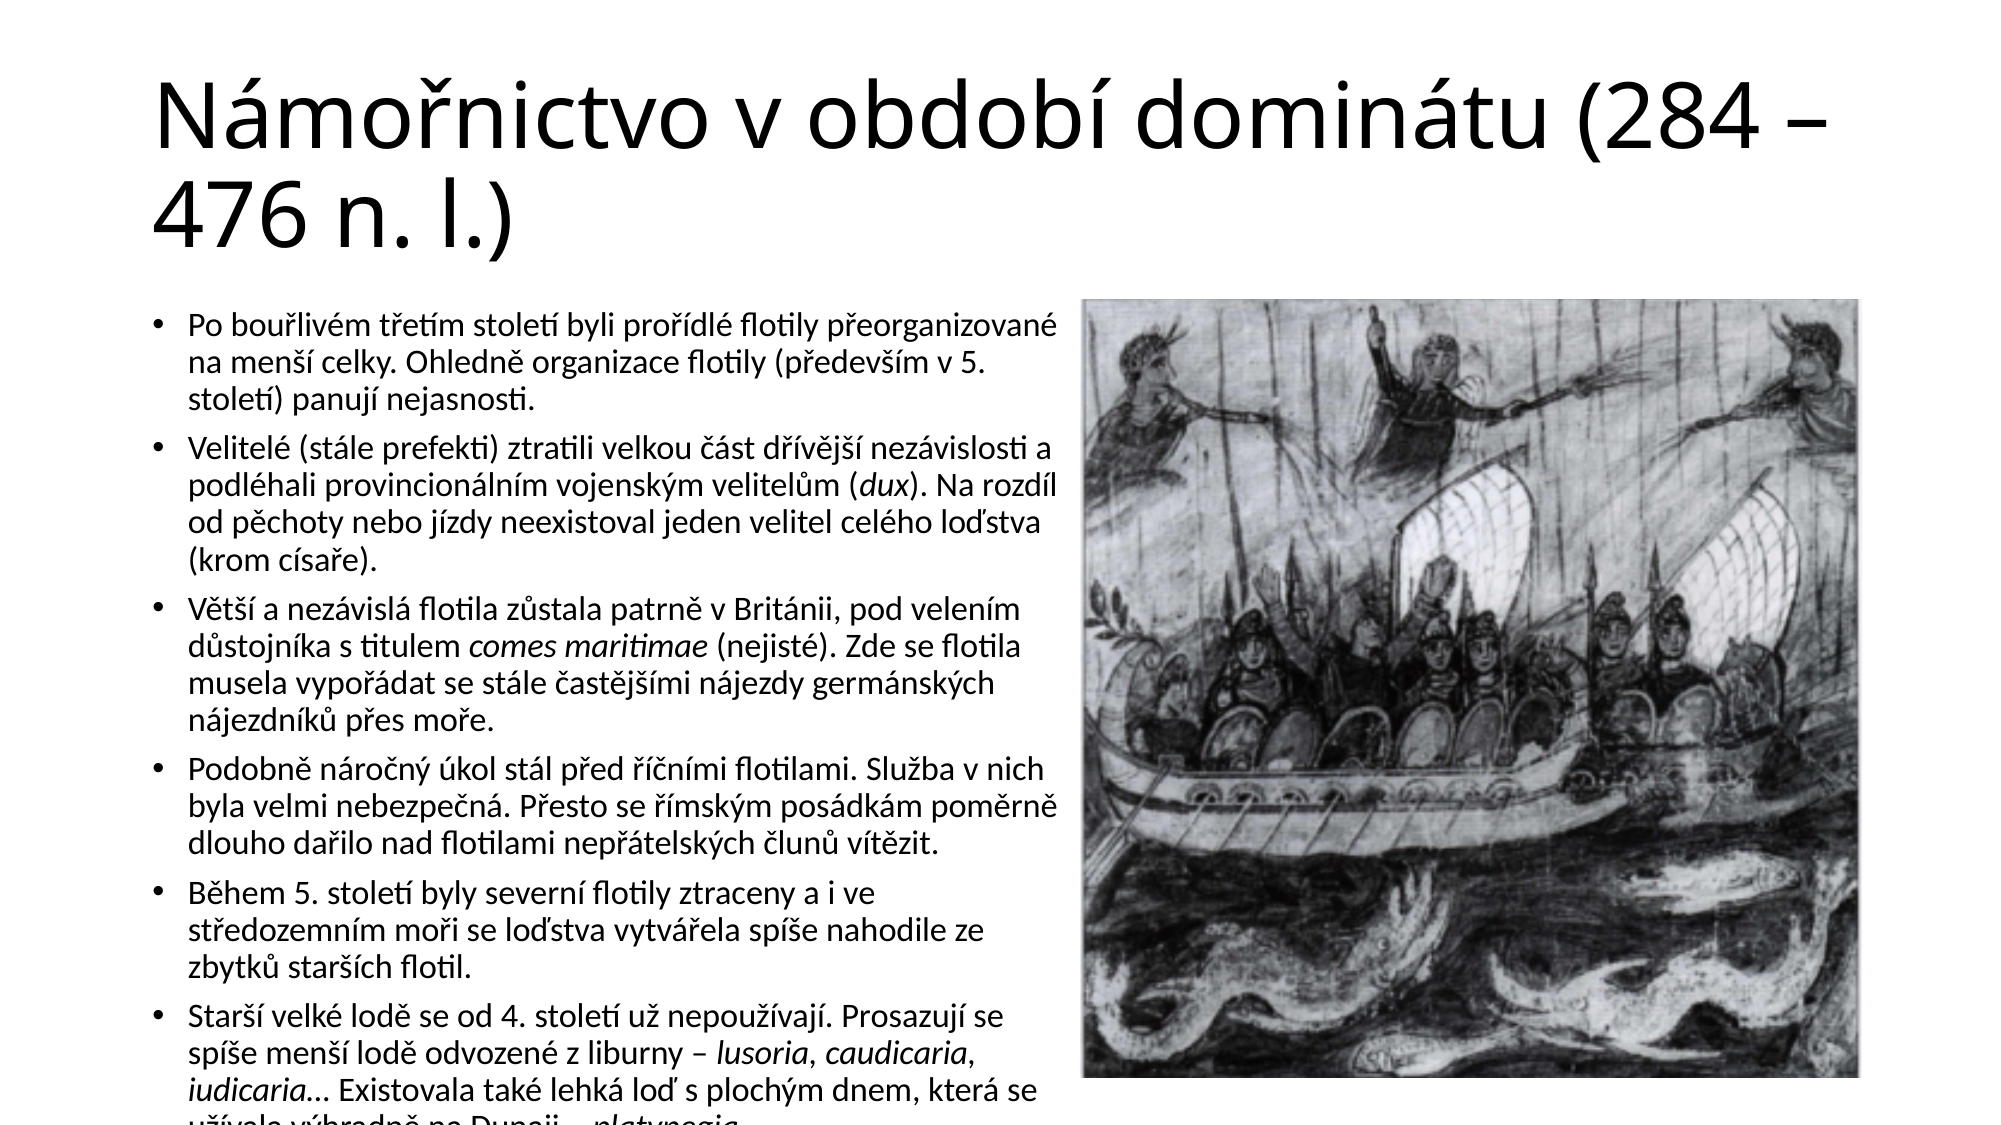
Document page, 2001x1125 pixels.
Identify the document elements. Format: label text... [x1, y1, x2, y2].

title Námořnictvo v období dominátu (284 – 476 n. l.) [137, 59, 1863, 278]
picture [1080, 299, 1863, 1078]
list Po bouřlivém třetím století byli prořídlé flotily přeorganizované na menší celky. Ohledně organizace flotily (především v 5. století) panují nejasnosti. Velitelé (stále prefekti) ztratili velkou část dřívější nezávislosti a podléhali provincionálním vojenským velitelům (dux). Na rozdíl od pěchoty nebo jízdy neexistoval jeden velitel celého loďstva (krom císaře). Větší a nezávislá flotila zůstala patrně v Británii, pod velením důstojníka s titulem comes maritimae (nejisté). Zde se flotila musela vypořádat se stále častějšími nájezdy germánských nájezdníků přes moře. Podobně náročný úkol stál před říčními flotilami. Služba v nich byla velmi nebezpečná. Přesto se římským posádkám poměrně dlouho dařilo nad flotilami nepřátelských člunů vítězit. Během 5. století byly severní flotily ztraceny a i ve středozemním moři se loďstva vytvářela spíše nahodile ze zbytků starších flotil. Starší velké lodě se od 4. století už nepoužívají. Prosazují se spíše menší lodě odvozené z liburny – lusoria, caudicaria, iudicaria… Existovala také lehká loď s plochým dnem, která se užívala výhradně na Dunaji – platypegia. [137, 299, 1081, 1125]
